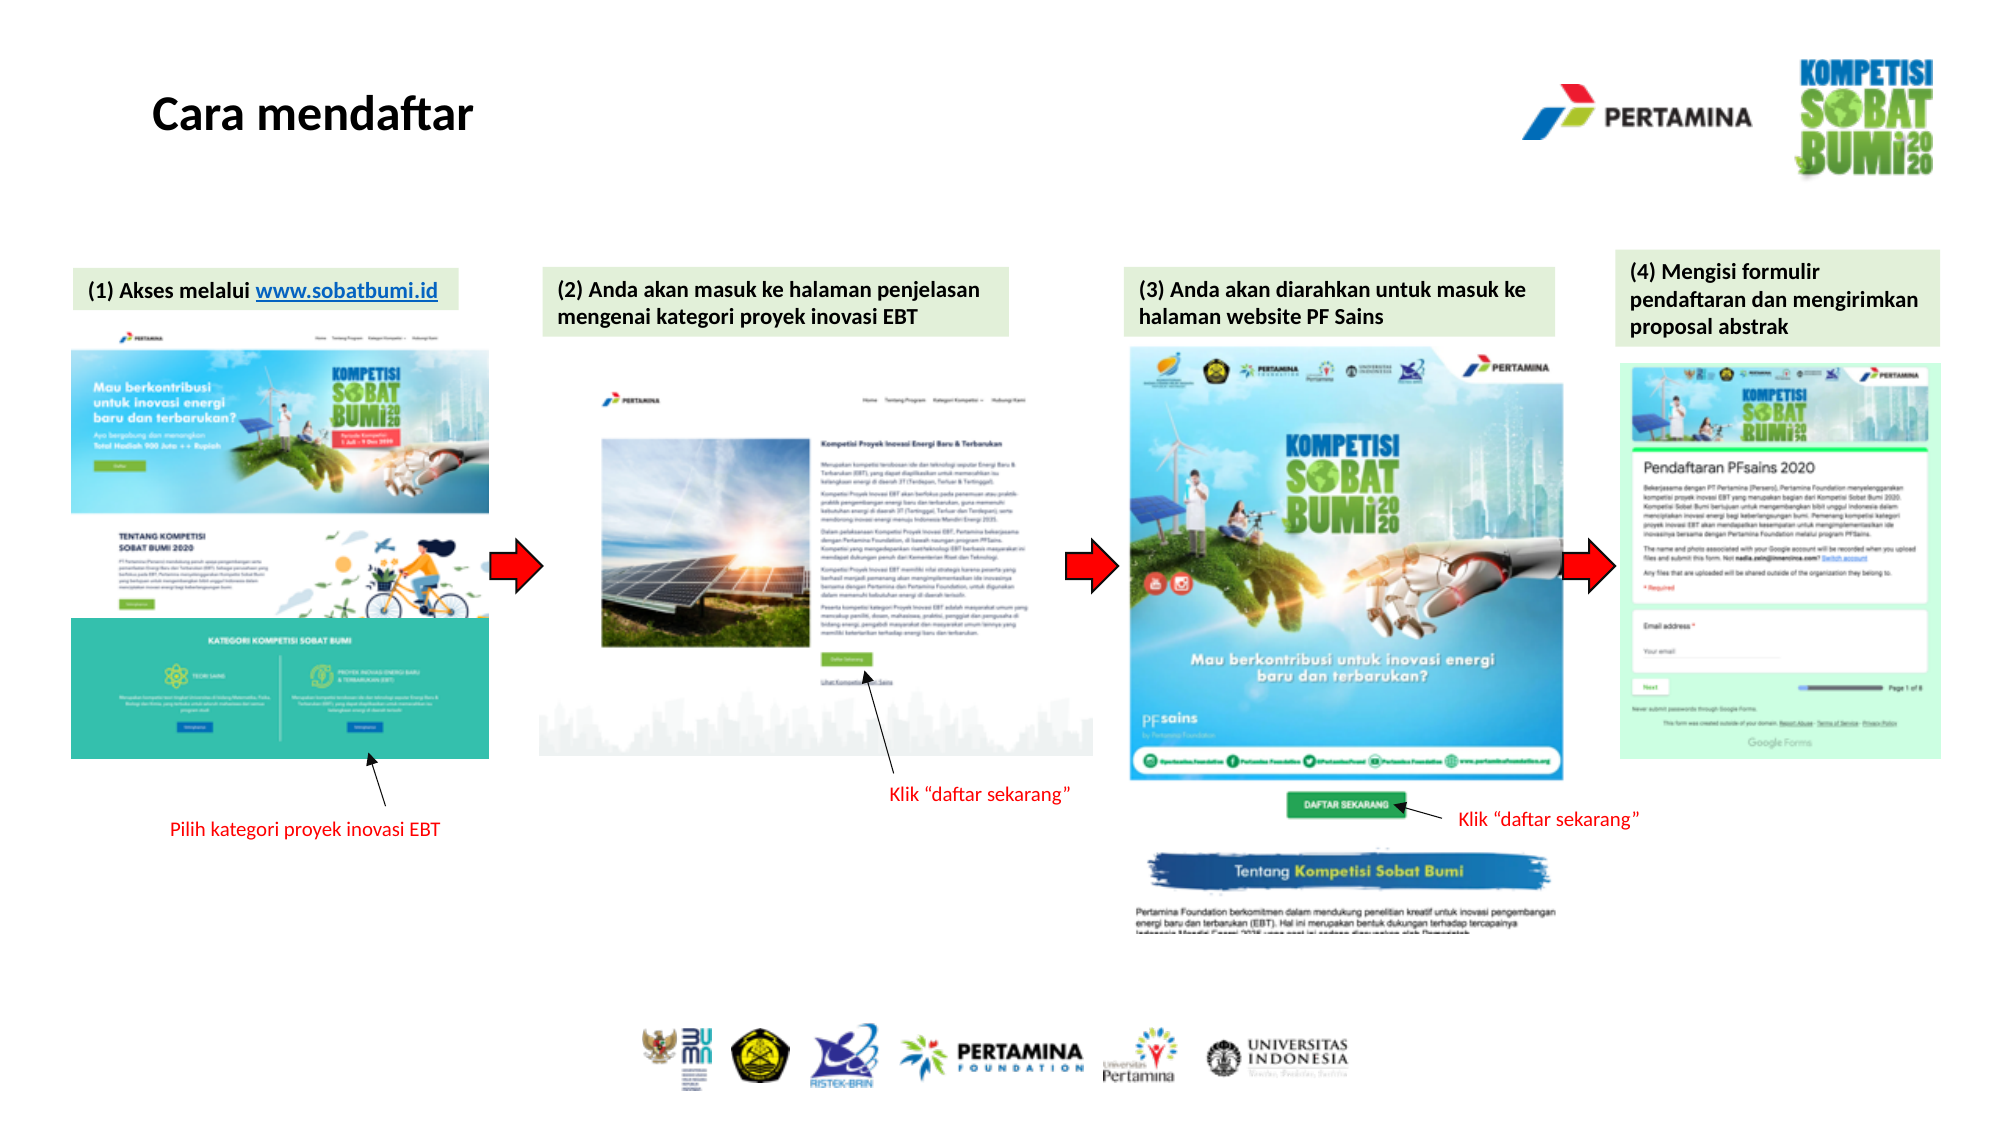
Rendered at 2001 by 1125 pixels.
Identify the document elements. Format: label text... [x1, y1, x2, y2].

picture [731, 1028, 790, 1083]
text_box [368, 752, 386, 807]
text_box Klik “daftar sekarang” [1570, 798, 1656, 838]
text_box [71, 327, 489, 759]
picture [1620, 363, 1941, 759]
picture [1123, 342, 1570, 934]
picture [809, 1022, 880, 1088]
text_box (3) Anda akan diarahkan untuk masuk ke halaman website PF Sains [1123, 266, 1556, 337]
text_box (2) Anda akan masuk ke halaman penjelasan mengenai kategori proyek inovasi EBT [542, 266, 1009, 337]
title Cara mendaftar [137, 55, 1863, 174]
text_box [1570, 537, 1617, 595]
text_box [1093, 539, 1120, 593]
text_box Klik “daftar sekarang” [874, 773, 1087, 814]
text_box [489, 537, 539, 595]
picture [642, 1028, 712, 1091]
picture [539, 386, 1093, 756]
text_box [1393, 804, 1442, 819]
picture [1792, 59, 1933, 187]
picture [1103, 1027, 1178, 1083]
text_box (1) Akses melalui www.sobatbumi.id [73, 267, 459, 311]
picture [1198, 1031, 1358, 1086]
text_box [864, 670, 894, 774]
picture [899, 1034, 1084, 1083]
text_box (4) Mengisi formulir pendaftaran dan mengirimkan proposal abstrak [1615, 249, 1941, 347]
text_box Pilih kategori proyek inovasi EBT [155, 808, 456, 848]
